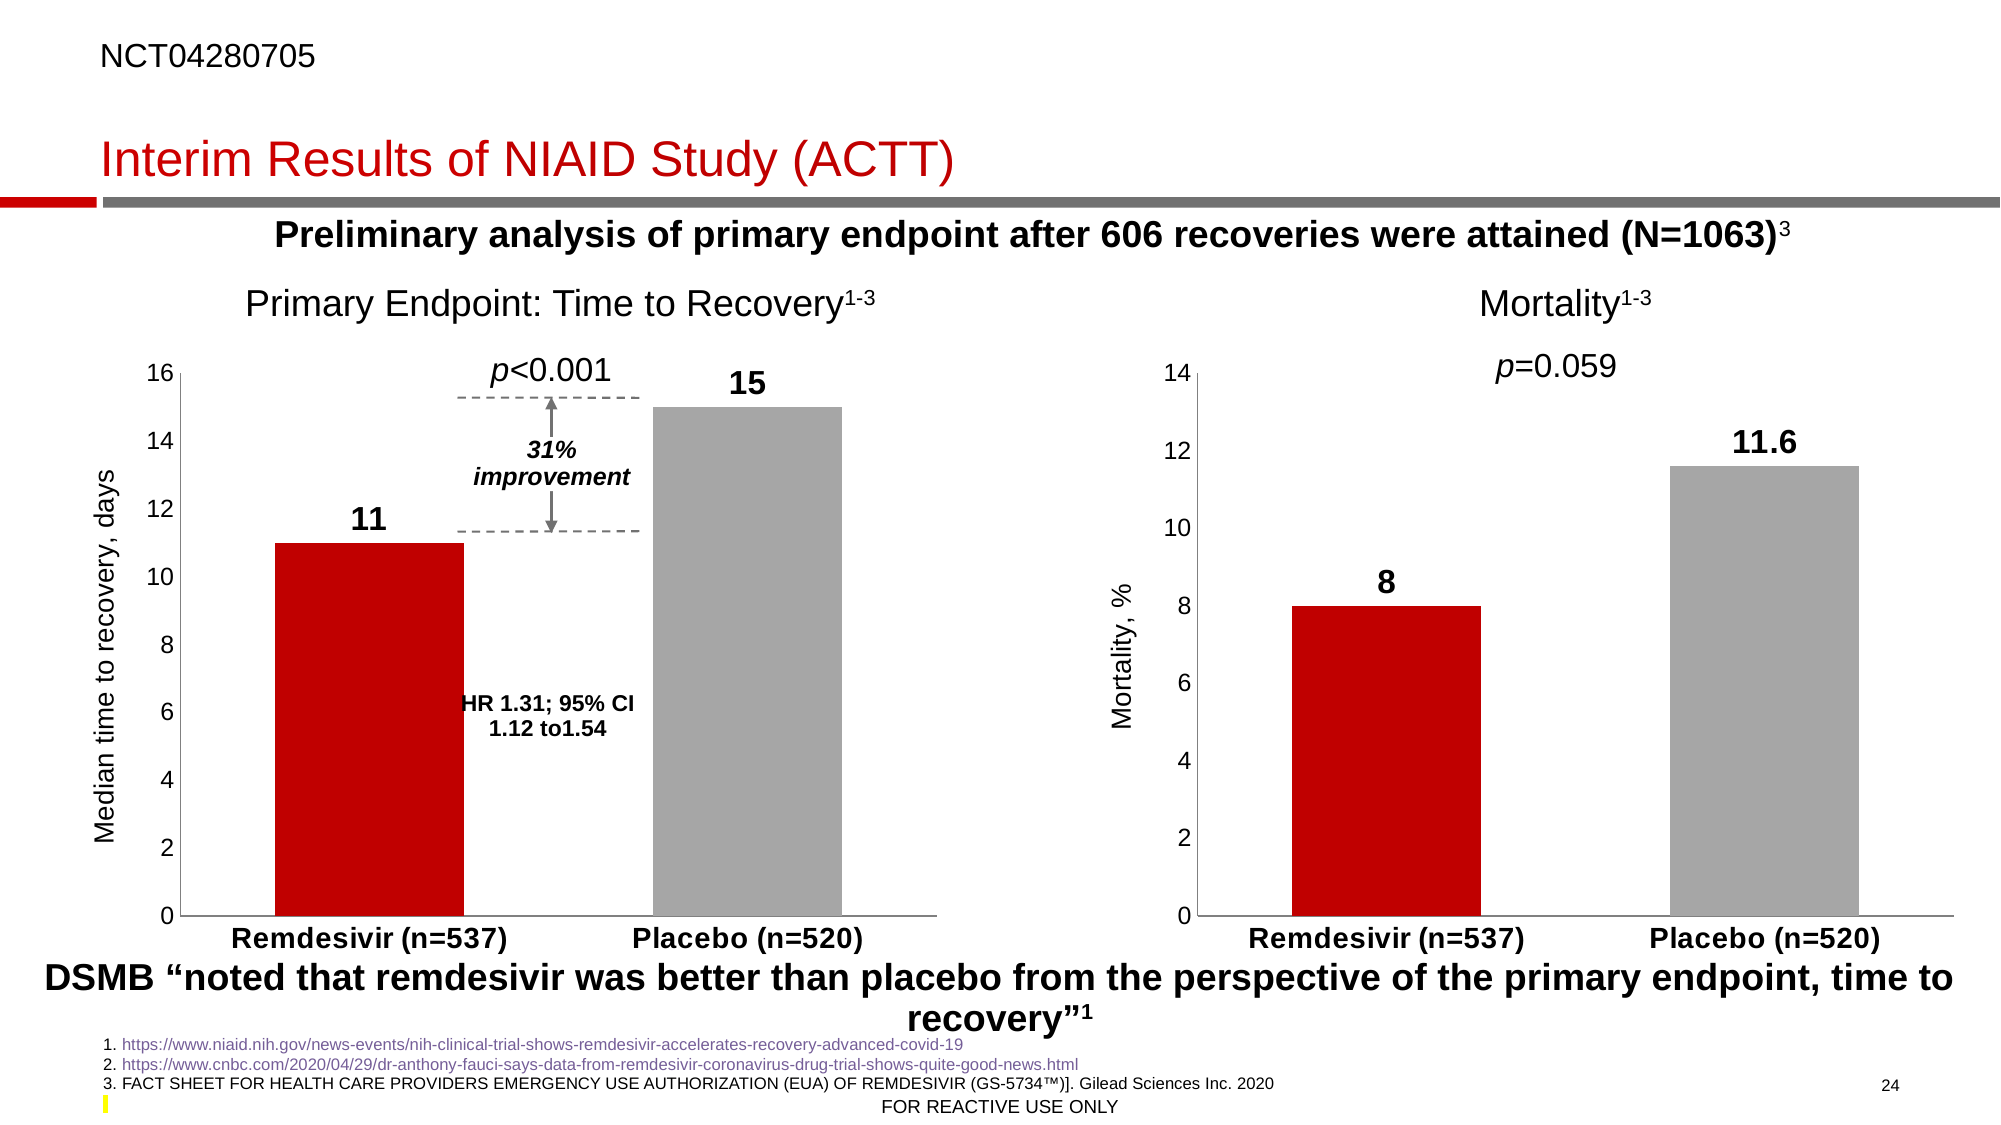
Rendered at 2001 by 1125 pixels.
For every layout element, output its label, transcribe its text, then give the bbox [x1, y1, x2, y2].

chart [53, 347, 956, 968]
text_box Mortality1-3 [1202, 283, 1929, 325]
text_box NCT04280705 [85, 31, 1886, 82]
title Interim Results of NIAID Study (ACTT) [99, 76, 1900, 188]
text_box DSMB “noted that remdesivir was better than placebo from the perspective of the primary endpoint, time to recovery”1 [40, 958, 1960, 1040]
text_box Primary Endpoint: Time to Recovery1-3 [245, 284, 913, 325]
text_box Preliminary analysis of primary endpoint after 606 recoveries were attained (N=1063)3 [274, 215, 1791, 257]
chart [1070, 347, 1973, 968]
text_box https://www.niaid.nih.gov/news-events/nih-clinical-trial-shows-remdesivir-accelerates-recovery-advanced-covid-19 https://www.cnbc.com/2020/04/29/dr-anthony-fauci-says-data-from-remdesivir-coronavirus-drug-trial-shows-quite-good-news.html FACT SHEET FOR HEALTH CARE PROVIDERS EMERGENCY USE AUTHORIZATION (EUA) OF REMDESIVIR (GS-5734™)]. Gilead Sciences Inc. 2020 [88, 1025, 1428, 1067]
